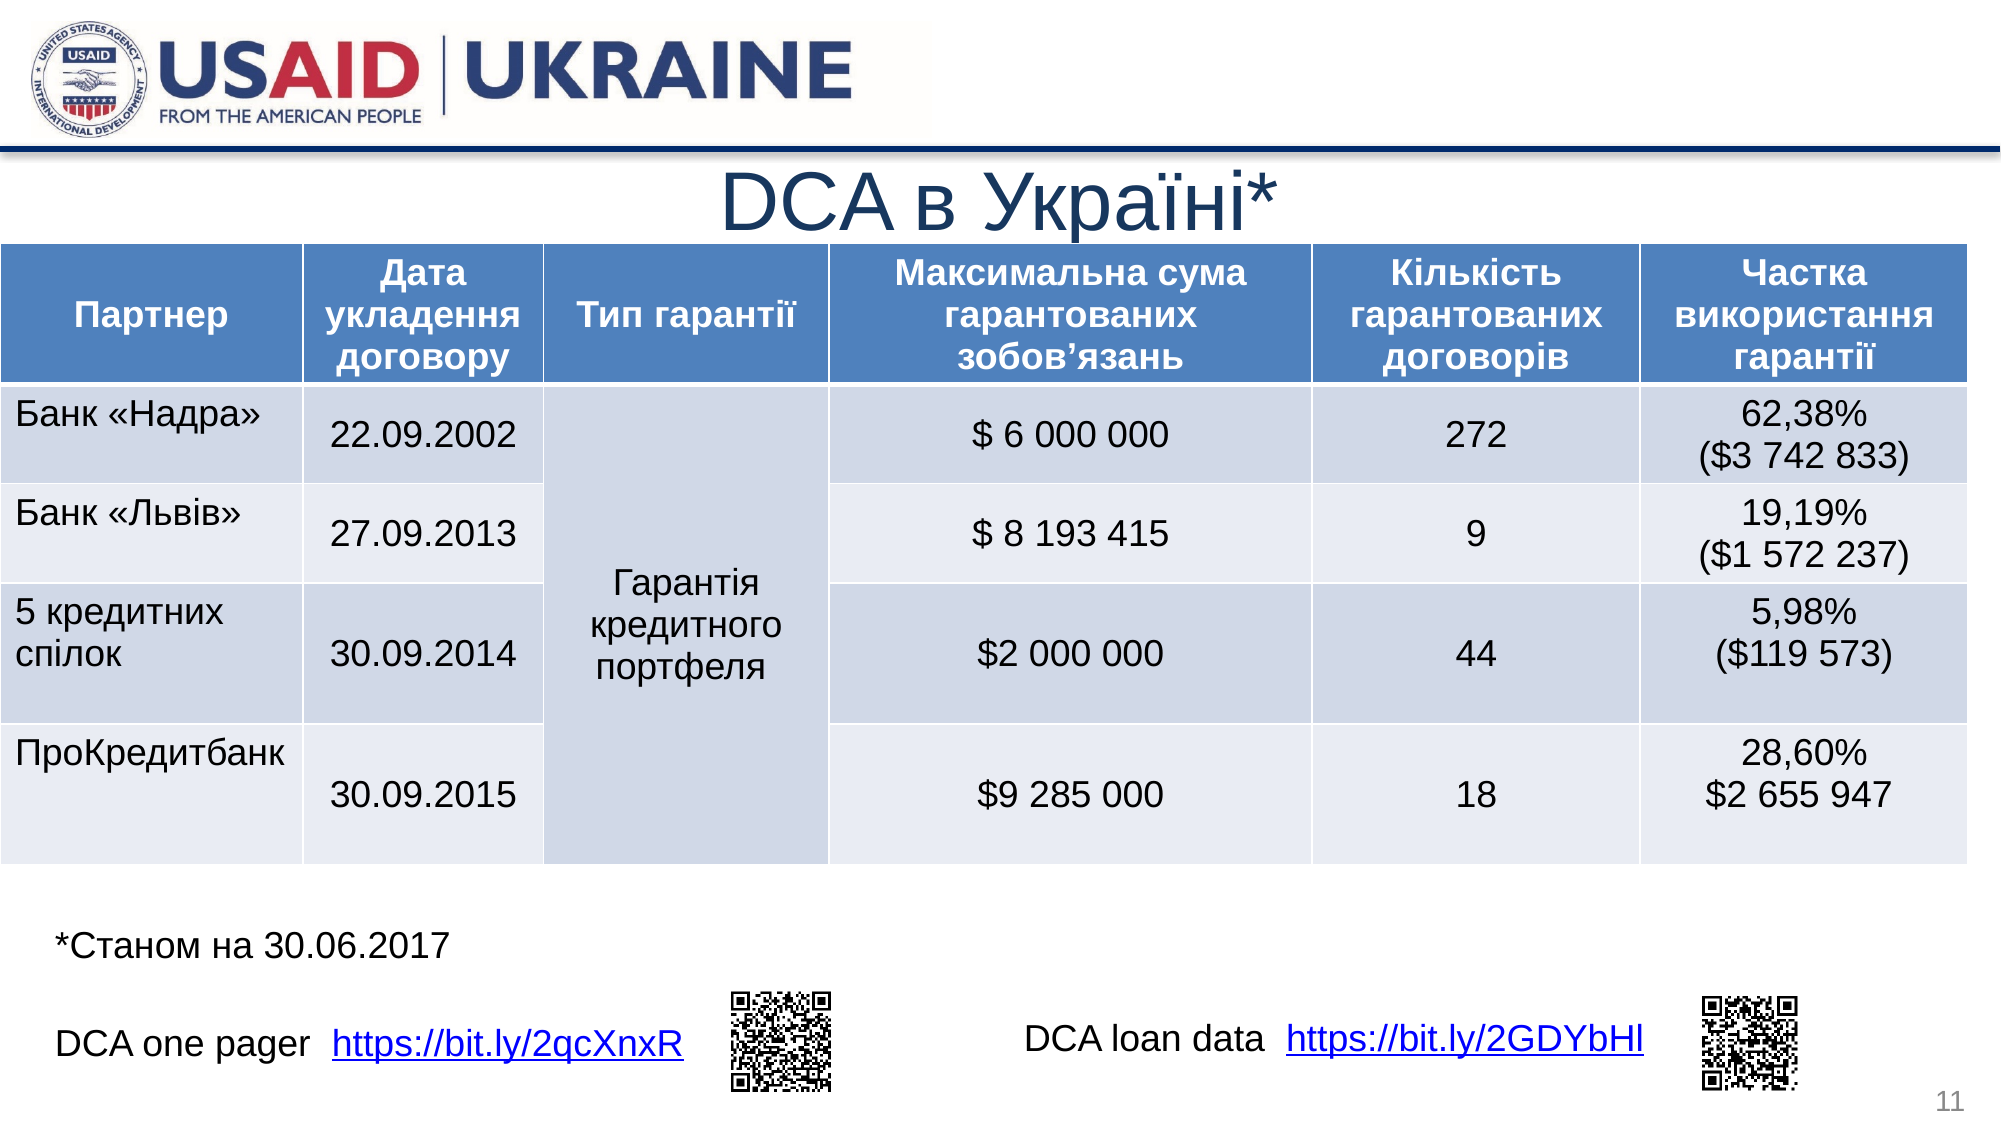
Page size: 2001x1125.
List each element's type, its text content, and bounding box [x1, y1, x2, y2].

table_header Максимальна сума гарантованих зобов’язань [830, 244, 1311, 382]
table_header Частка використання гарантії [1641, 244, 1967, 382]
table_cell 22.09.2002 [304, 387, 543, 483]
table_cell Банк «Надра» [1, 387, 302, 483]
table_cell 30.09.2015 [304, 725, 543, 864]
table_header Партнер [1, 244, 302, 382]
table_cell 27.09.2013 [304, 484, 543, 582]
table_cell 19,19% ($1 572 237) [1641, 484, 1967, 582]
table_cell $9 285 000 [830, 725, 1311, 864]
table_cell 9 [1313, 484, 1639, 582]
table_header Кількість гарантованих договорів [1313, 244, 1639, 382]
table_cell $ 8 193 415 [830, 484, 1311, 582]
table_header Дата укладення договору [304, 244, 543, 382]
picture [31, 21, 932, 138]
table_cell Банк «Львів» [1, 484, 302, 582]
table_cell 5 кредитних спілок [1, 584, 302, 723]
title DCA в Україні* [99, 150, 1900, 243]
table_cell 18 [1313, 725, 1639, 864]
table_header Тип гарантії [544, 244, 828, 382]
table_cell $2 000 000 [830, 584, 1311, 723]
table_cell 62,38% ($3 742 833) [1641, 387, 1967, 483]
table_cell ПроКредитбанк [1, 725, 302, 864]
table_cell 44 [1313, 584, 1639, 723]
slide_number 11 [1513, 1069, 1981, 1125]
table_cell 30.09.2014 [304, 584, 543, 723]
text_box DCA one pager https://bit.ly/2qcXnxR [40, 1011, 749, 1117]
table_cell 272 [1313, 387, 1639, 483]
table_cell 5,98% ($119 573) [1641, 584, 1967, 723]
text_box *Станом на 30.06.2017 [40, 913, 504, 973]
table_cell 28,60% $2 655 947 [1641, 725, 1967, 864]
text_box DCA loan data https://bit.ly/2GDYbHl [1009, 1007, 1670, 1067]
picture [1696, 992, 1804, 1096]
picture [728, 988, 835, 1096]
table_cell $ 6 000 000 [830, 387, 1311, 483]
table_cell Гарантія кредитного портфеля [544, 387, 828, 864]
